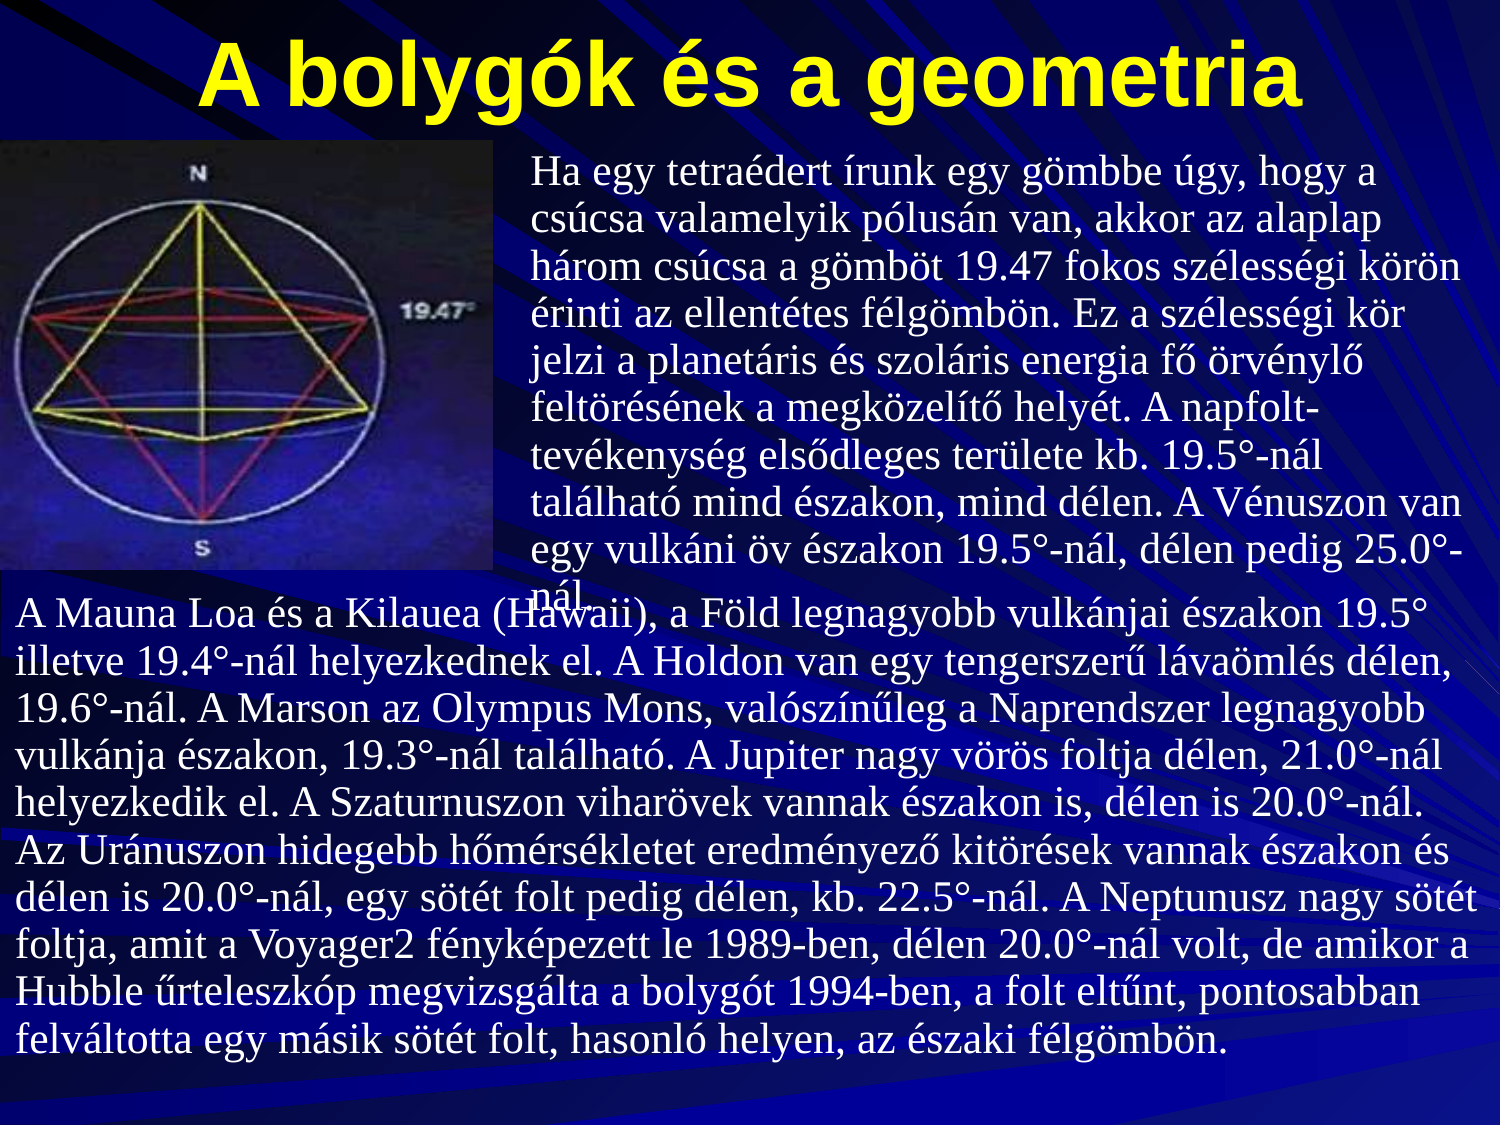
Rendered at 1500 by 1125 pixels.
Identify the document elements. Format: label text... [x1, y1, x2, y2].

picture [0, 140, 493, 570]
text_box Ha egy tetraédert írunk egy gömbbe úgy, hogy a csúcsa valamelyik pólusán van, akkor az alaplap három csúcsa a gömböt 19.47 fokos szélességi körön érinti az ellentétes félgömbön. Ez a szélességi kör jelzi a planetáris és szoláris energia fő örvénylő feltörésének a megközelítő helyét. A napfolt-tevékenység elsődleges területe kb. 19.5°-nál található mind északon, mind délen. A Vénuszon van egy vulkáni öv északon 19.5°-nál, délen pedig 25.0°-nál. [515, 140, 1500, 582]
text_box A Mauna Loa és a Kilauea (Hawaii), a Föld legnagyobb vulkánjai északon 19.5° illetve 19.4°-nál helyezkednek el. A Holdon van egy tengerszerű lávaömlés délen, 19.6°-nál. A Marson az Olympus Mons, valószínűleg a Naprendszer legnagyobb vulkánja északon, 19.3°-nál található. A Jupiter nagy vörös foltja délen, 21.0°-nál helyezkedik el. A Szaturnuszon viharövek vannak északon is, délen is 20.0°-nál. Az Uránuszon hidegebb hőmérsékletet eredményező kitörések vannak északon és délen is 20.0°-nál, egy sötét folt pedig délen, kb. 22.5°-nál. A Neptunusz nagy sötét foltja, amit a Voyager2 fényképezett le 1989-ben, délen 20.0°-nál volt, de amikor a Hubble űrteleszkóp megvizsgálta a bolygót 1994-ben, a folt eltűnt, pontosabban felváltotta egy másik sötét folt, hasonló helyen, az északi félgömbön. [0, 582, 1500, 1123]
title A bolygók és a geometria [0, 0, 1500, 140]
